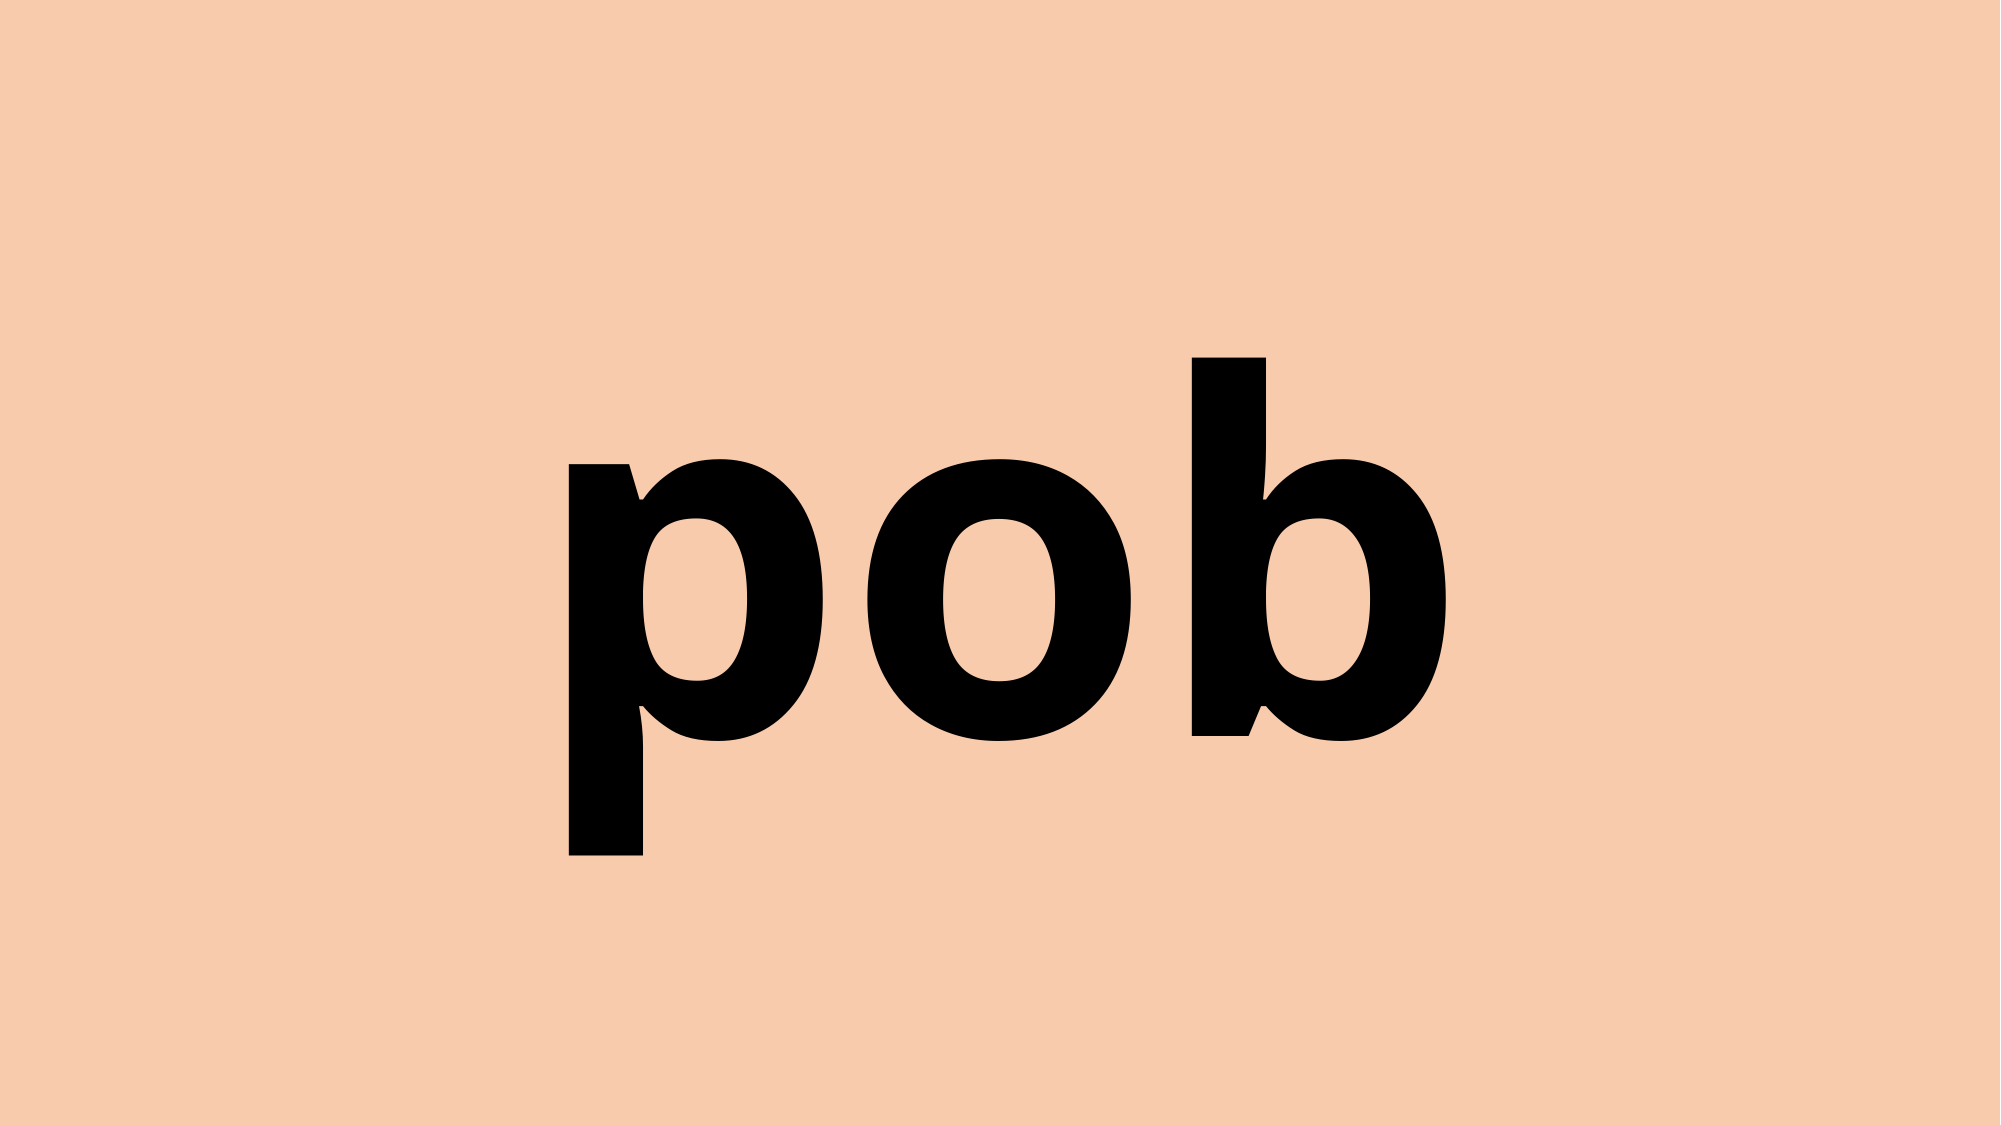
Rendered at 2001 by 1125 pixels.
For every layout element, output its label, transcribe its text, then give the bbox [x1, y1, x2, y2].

title pob [137, 59, 1863, 1091]
